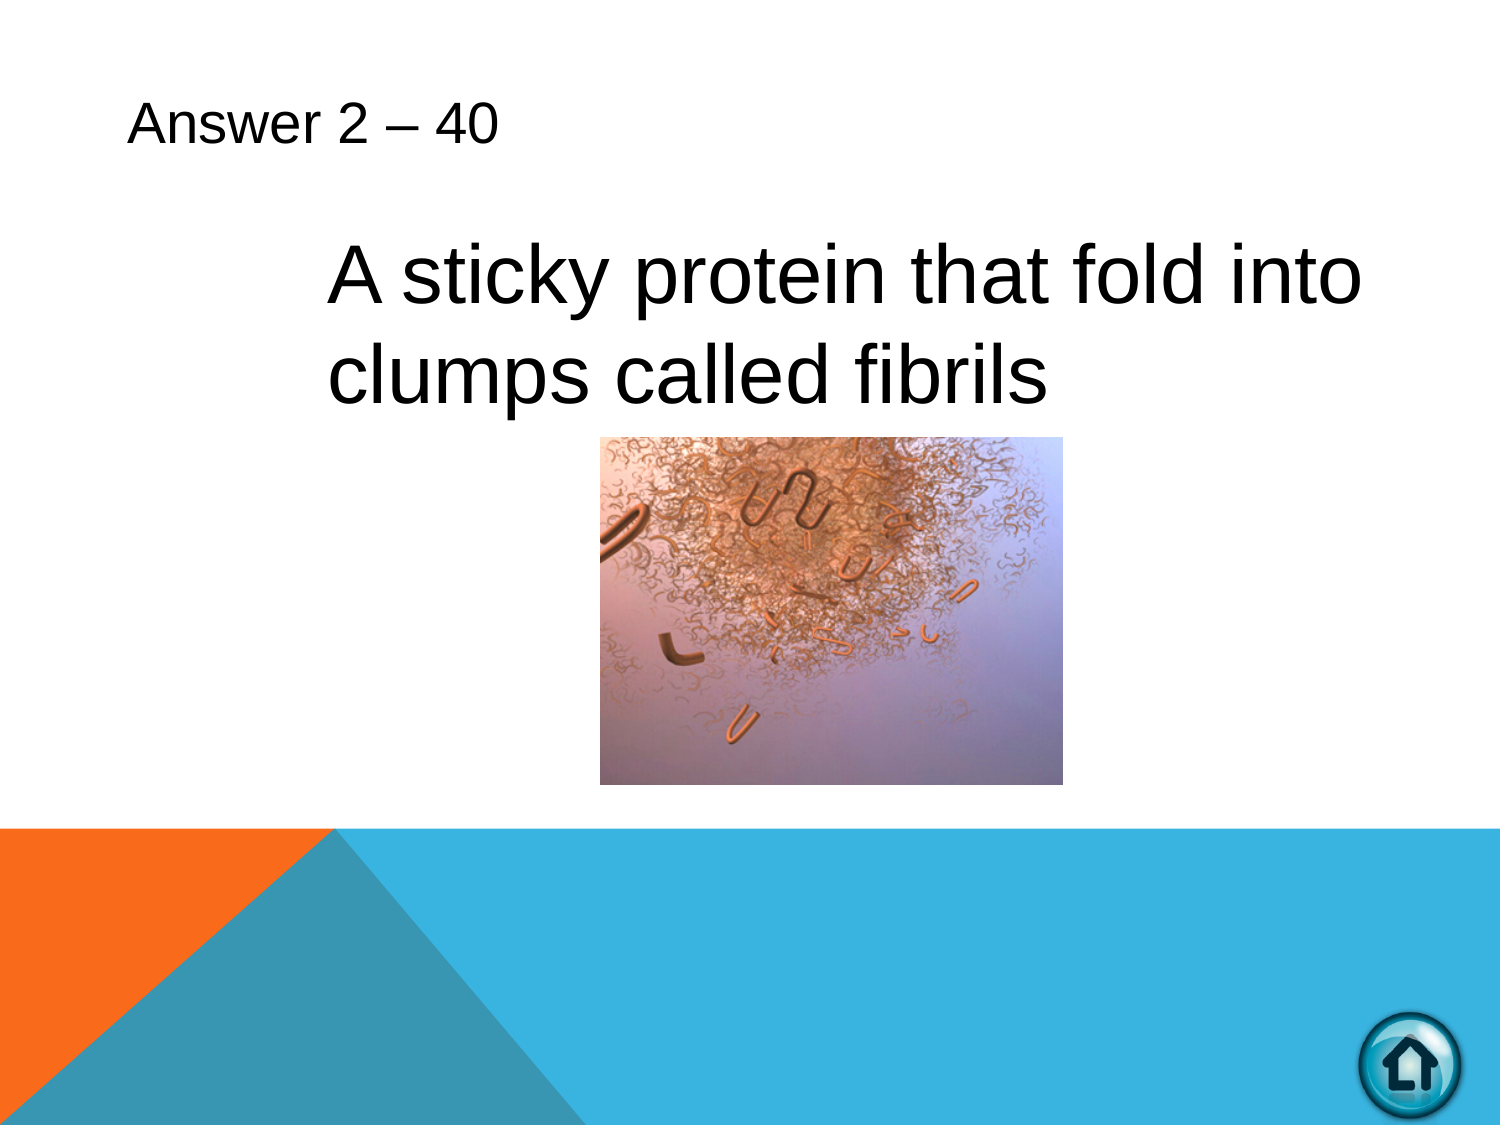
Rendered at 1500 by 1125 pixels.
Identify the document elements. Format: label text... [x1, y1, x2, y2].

picture [599, 437, 1063, 786]
title Answer 2 – 40 [112, 75, 1347, 166]
picture [1349, 1006, 1469, 1125]
text_box A sticky protein that fold into clumps called fibrils [87, 212, 1388, 428]
